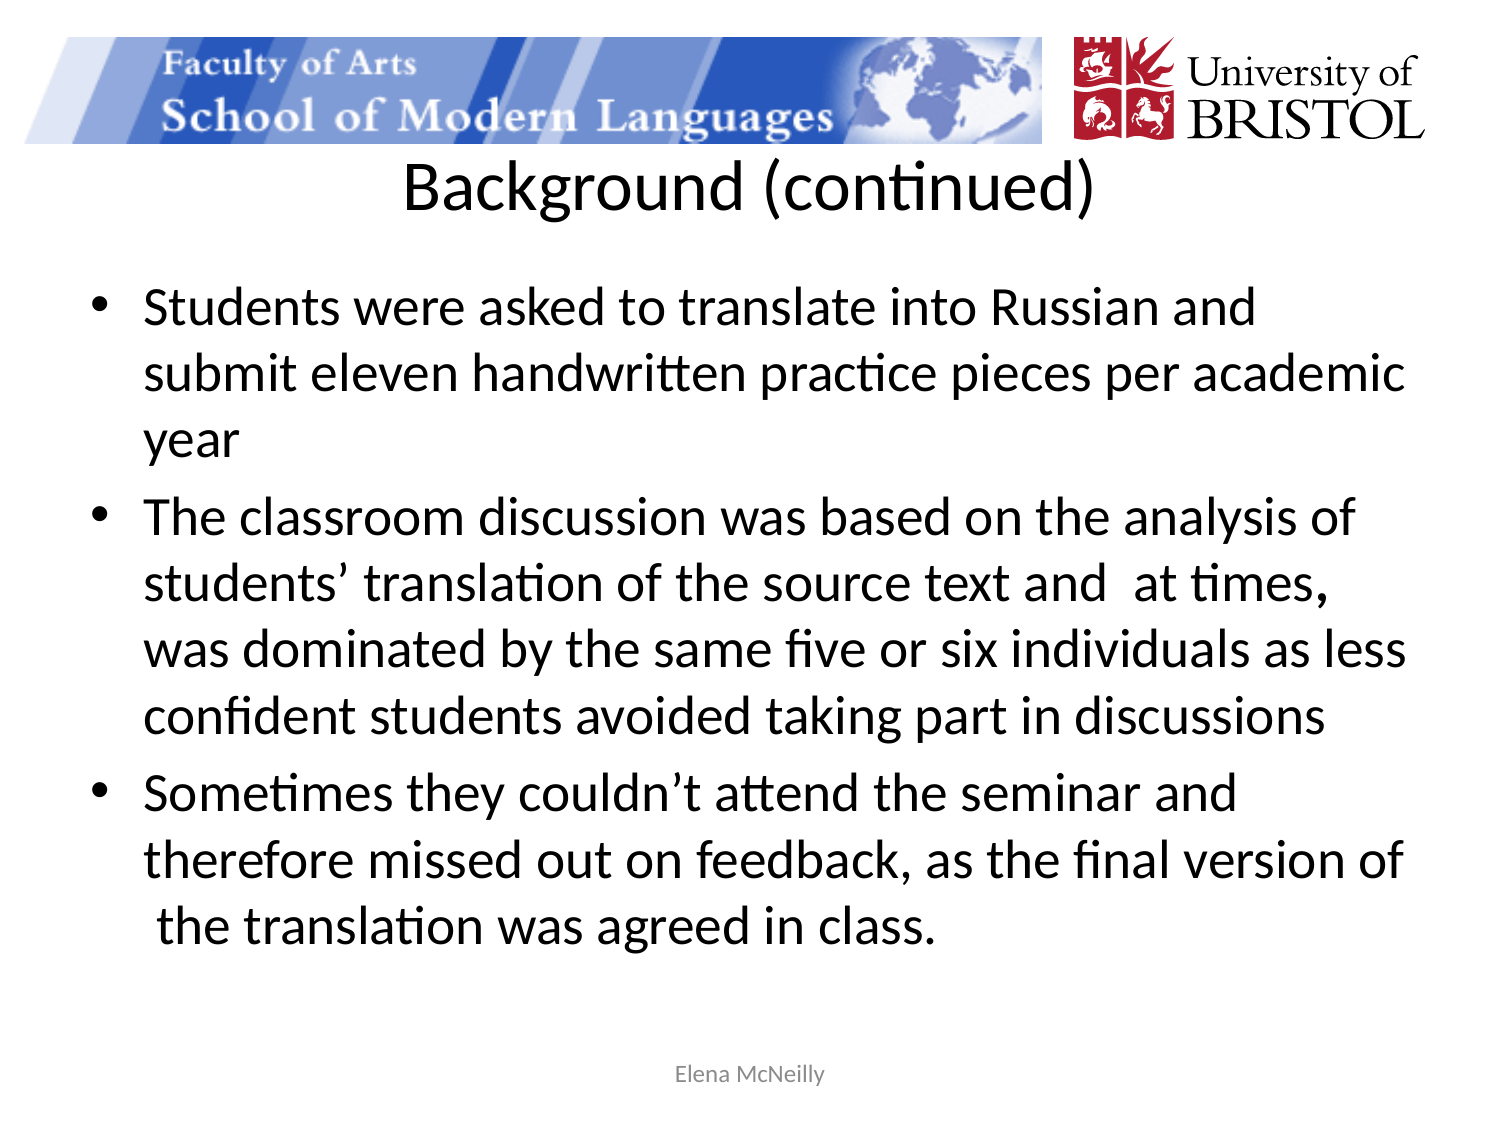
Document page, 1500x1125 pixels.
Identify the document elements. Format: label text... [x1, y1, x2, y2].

footer Elena McNeilly [512, 1042, 988, 1103]
picture [0, 37, 1042, 144]
title Background (continued) [75, 45, 1425, 233]
list Students were asked to translate into Russian and submit eleven handwritten practice pieces per academic year The classroom discussion was based on the analysis of students’ translation of the source text and at times, was dominated by the same five or six individuals as less confident students avoided taking part in discussions Sometimes they couldn’t attend the seminar and therefore missed out on feedback, as the final version of the translation was agreed in class. [75, 262, 1425, 1005]
picture [1074, 37, 1425, 140]
